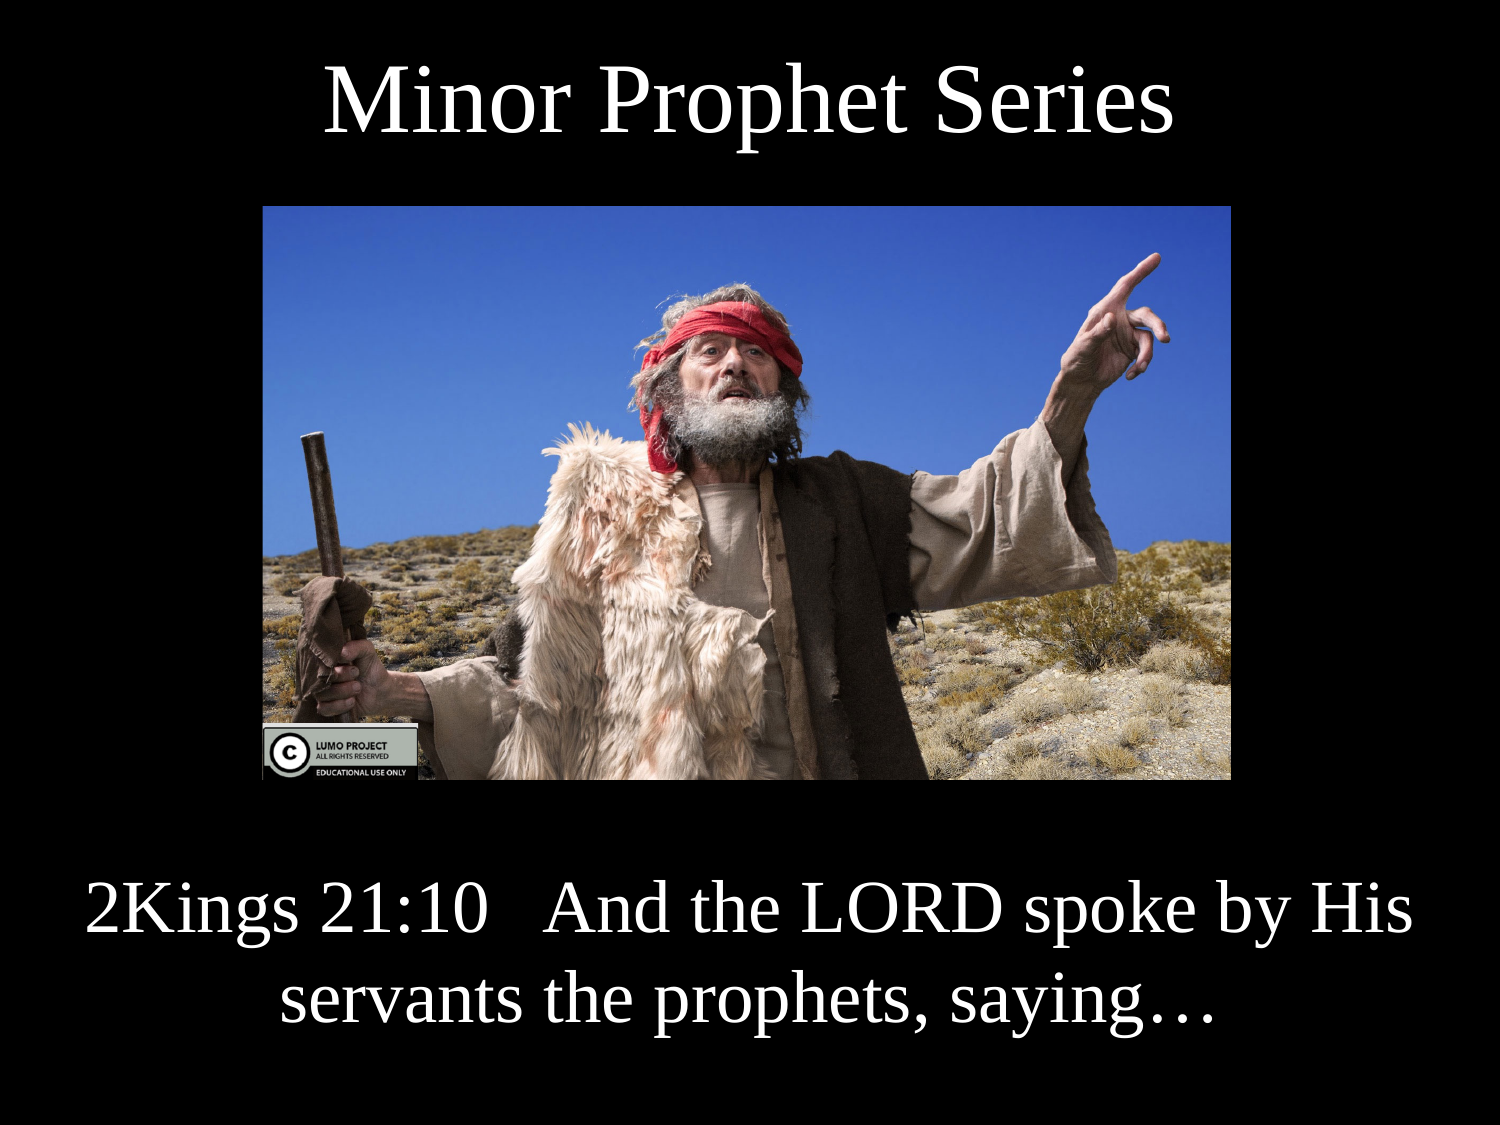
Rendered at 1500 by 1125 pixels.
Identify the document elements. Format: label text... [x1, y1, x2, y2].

text_box Minor Prophet Series [0, 24, 1500, 160]
text_box 2Kings 21:10 And the LORD spoke by His servants the prophets, saying… [0, 849, 1500, 1045]
picture [262, 205, 1232, 780]
